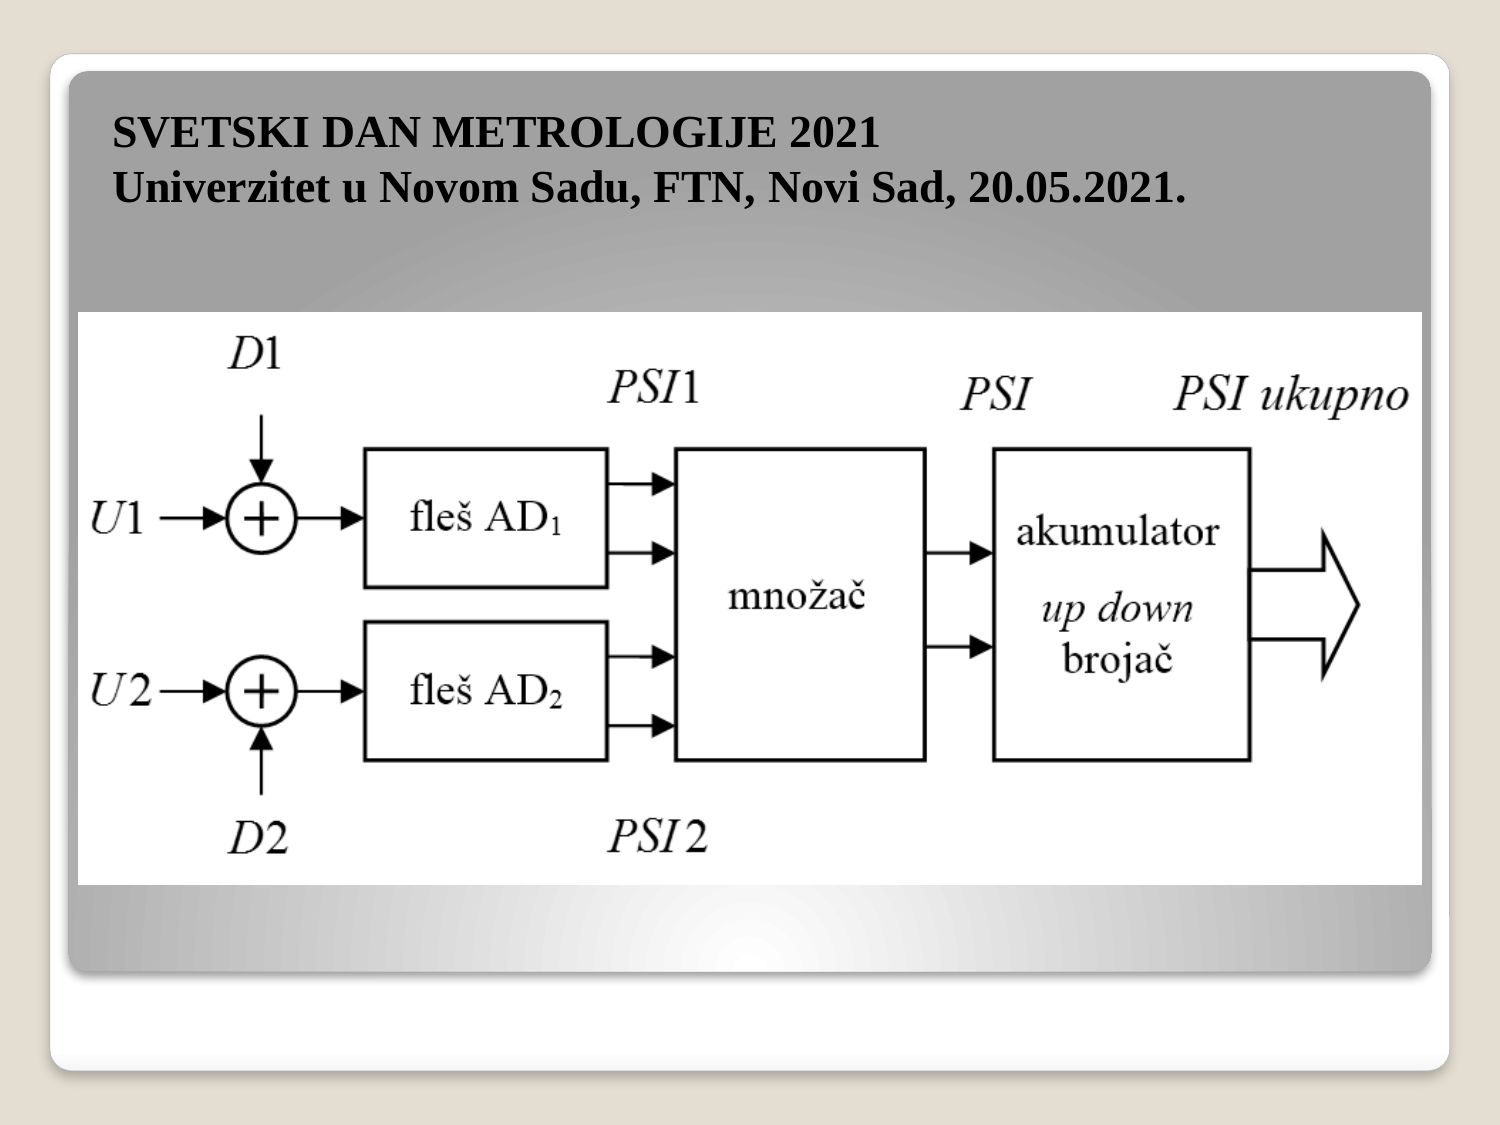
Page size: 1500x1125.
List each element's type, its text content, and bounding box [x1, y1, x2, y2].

list SVETSKI DAN METROLOGIJE 2021 Univerzitet u Novom Sadu, FTN, Novi Sad, 20.05.2021. [82, 86, 1425, 250]
picture [78, 312, 1422, 886]
